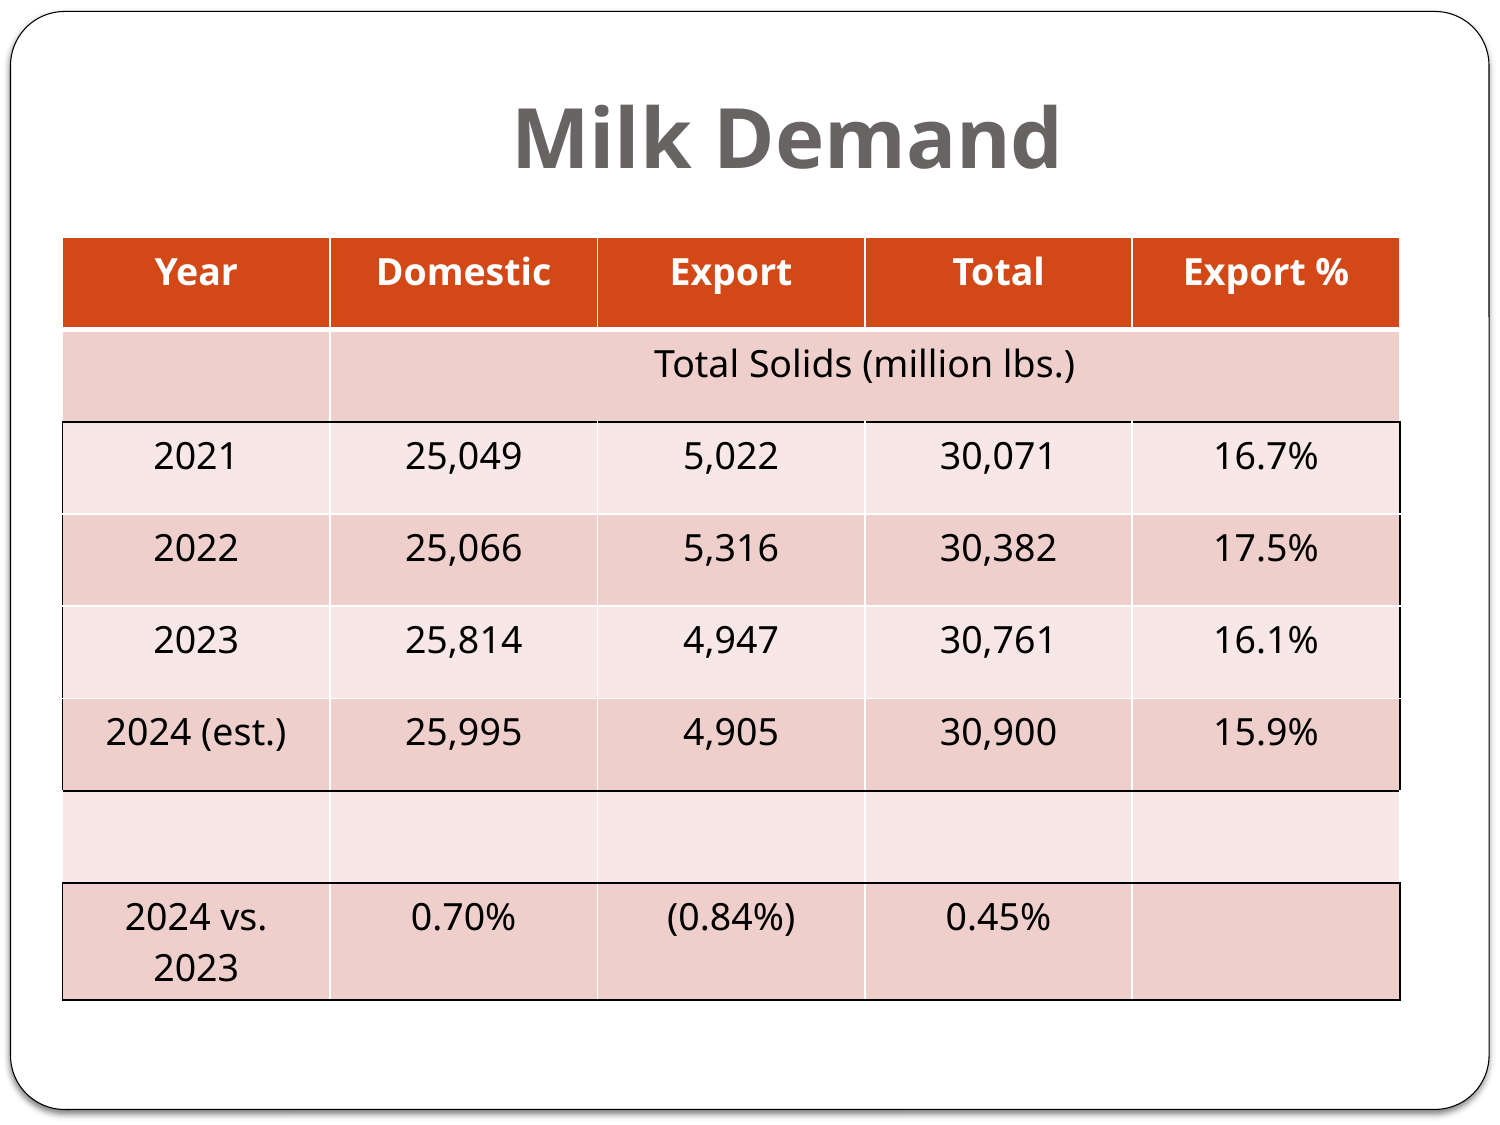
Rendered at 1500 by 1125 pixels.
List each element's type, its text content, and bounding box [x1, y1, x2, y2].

table_cell 4,905 [598, 699, 864, 790]
table_cell 0.45% [866, 884, 1131, 999]
table_cell [866, 792, 1131, 882]
table_header Domestic [331, 238, 597, 327]
table_cell 2022 [63, 515, 329, 605]
table_cell [1133, 884, 1399, 999]
table_cell 30,382 [866, 515, 1131, 605]
table_cell [331, 792, 597, 882]
table_cell 2023 [63, 607, 329, 698]
table_cell [1133, 792, 1399, 882]
title Milk Demand [150, 45, 1425, 200]
table_header Total [866, 238, 1131, 327]
table_cell 25,066 [331, 515, 597, 605]
table_cell 25,814 [331, 607, 597, 698]
table_cell 17.5% [1133, 515, 1399, 605]
table_cell 25,049 [331, 423, 597, 513]
table_cell 16.1% [1133, 607, 1399, 698]
table_cell [63, 332, 329, 421]
table_cell 30,071 [866, 423, 1131, 513]
table_cell 15.9% [1133, 699, 1399, 790]
table_header Year [63, 238, 329, 327]
table_cell 0.70% [331, 884, 597, 999]
table_cell 2021 [63, 423, 329, 513]
table_cell 2024 (est.) [63, 699, 329, 790]
table_cell 25,995 [331, 699, 597, 790]
table_cell 30,900 [866, 699, 1131, 790]
table_cell 5,022 [598, 423, 864, 513]
table_header Export [598, 238, 864, 327]
table_cell Total Solids (million lbs.) [331, 332, 1399, 421]
table_cell 16.7% [1133, 423, 1399, 513]
table_cell 5,316 [598, 515, 864, 605]
table_cell [63, 792, 329, 882]
table_cell [598, 792, 864, 882]
table_cell 30,761 [866, 607, 1131, 698]
table_cell (0.84%) [598, 884, 864, 999]
table_header Export % [1133, 238, 1399, 327]
table_cell 2024 vs. 2023 [63, 884, 329, 999]
table_cell 4,947 [598, 607, 864, 698]
